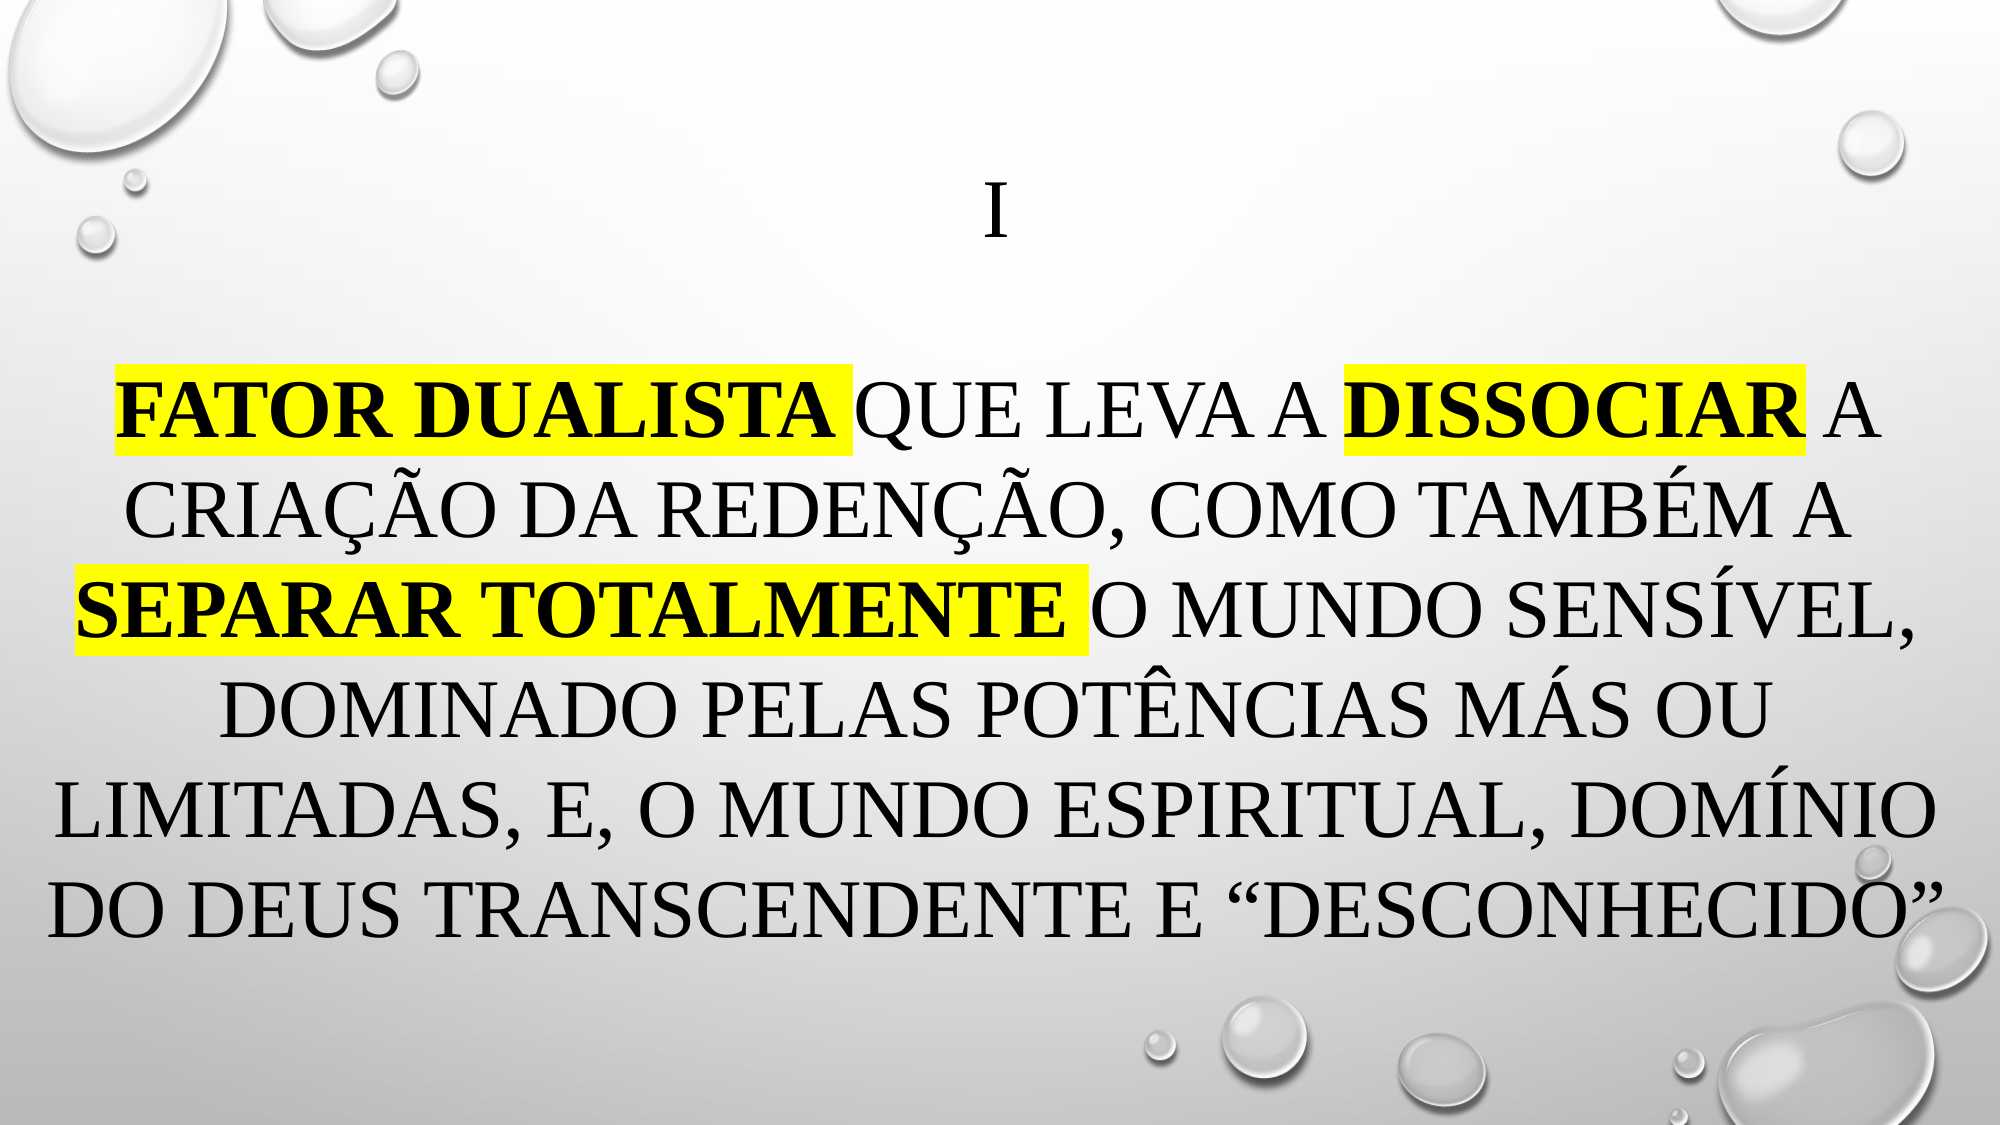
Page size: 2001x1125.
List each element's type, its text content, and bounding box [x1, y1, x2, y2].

picture [0, 0, 2000, 1125]
title I fator dualista que leva a dissociar a criação da redenção, como também a separar totalmente o mundo sensível, dominado pelas potências más ou limitadas, e, o mundo espiritual, domínio do deus transcendente e “desconhecido” [17, 18, 1976, 1090]
